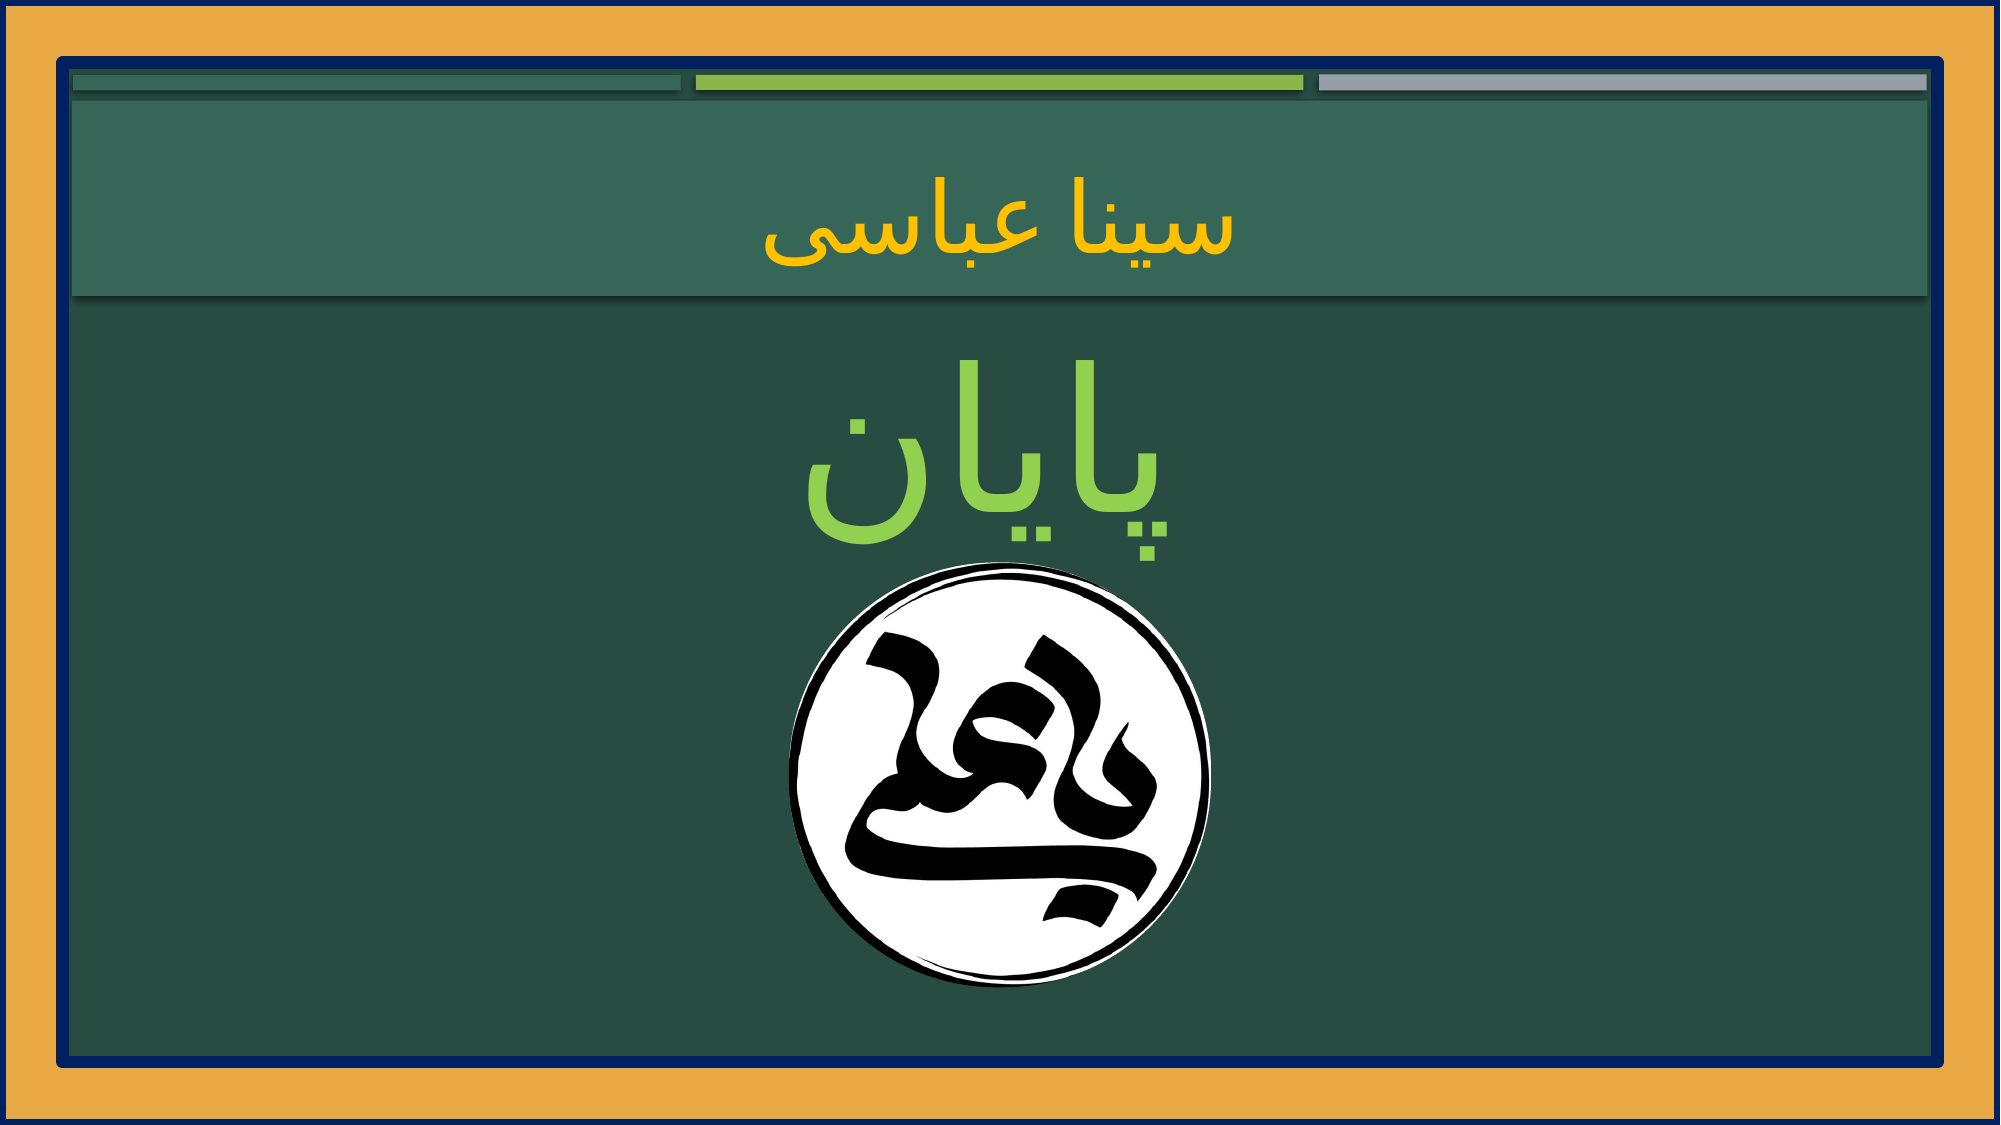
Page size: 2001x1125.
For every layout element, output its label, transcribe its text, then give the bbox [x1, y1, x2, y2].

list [788, 561, 1212, 988]
text_box پایان [245, 304, 1724, 560]
title سینا عباسی [95, 115, 1905, 282]
text_box [0, 0, 2000, 1125]
